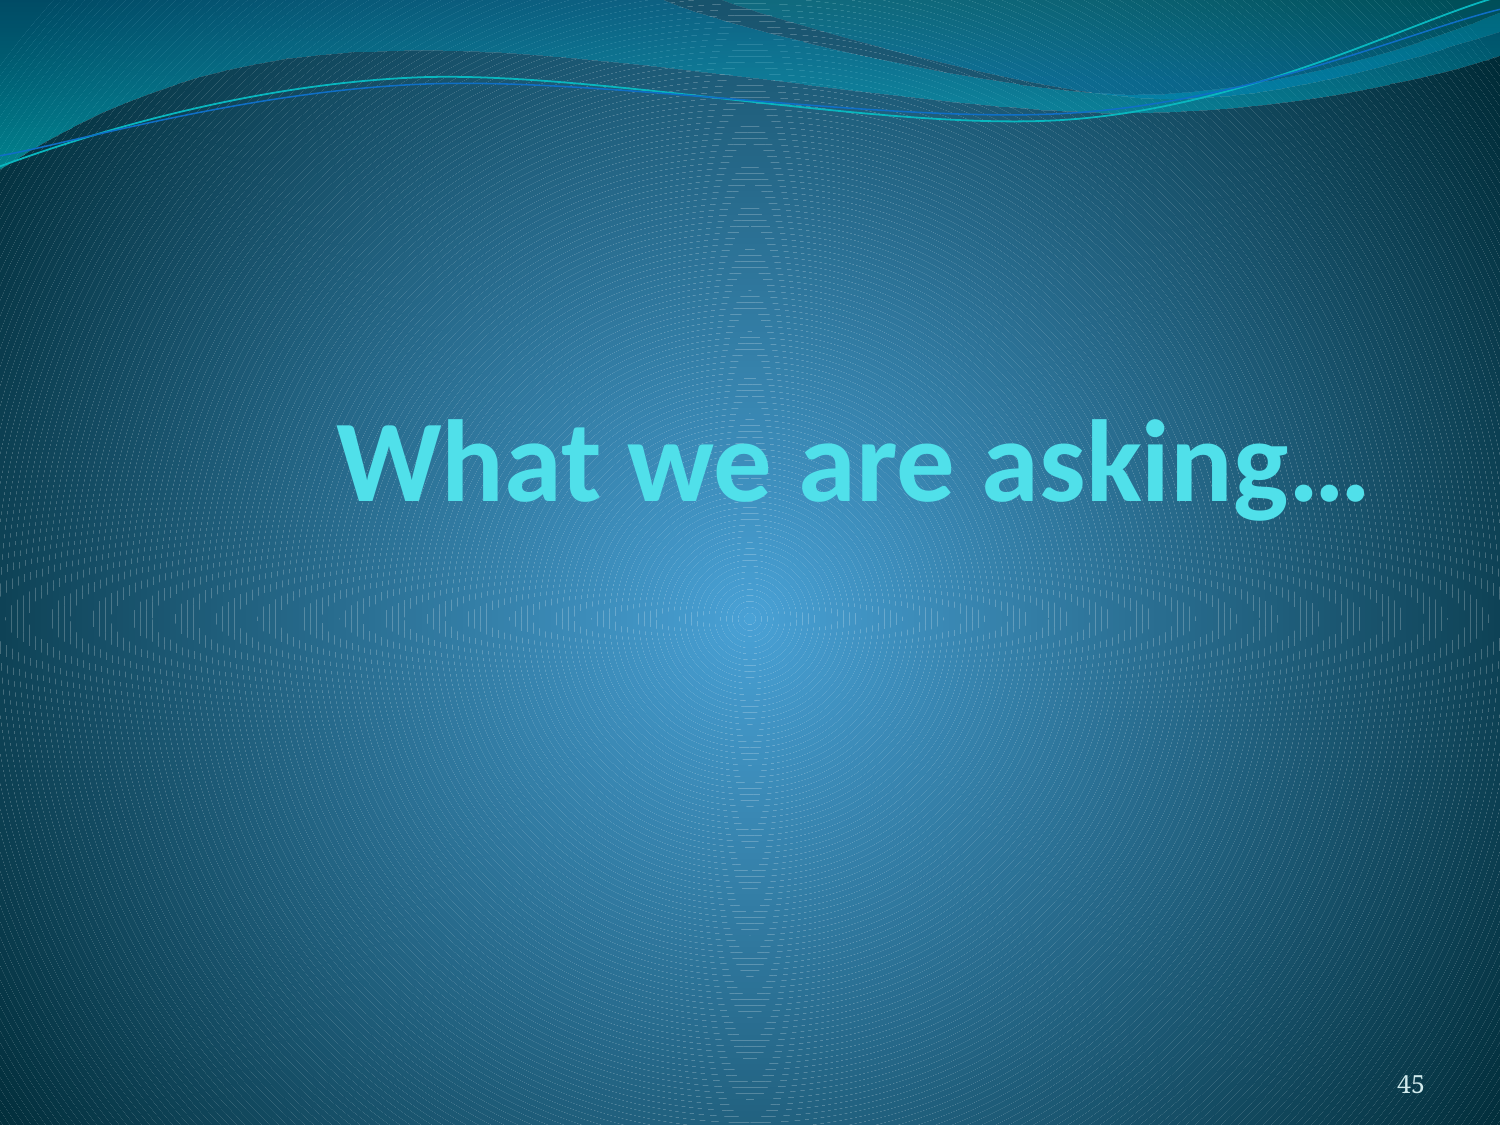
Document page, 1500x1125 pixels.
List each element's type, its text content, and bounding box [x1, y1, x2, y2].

slide_number 45 [1299, 1042, 1425, 1103]
title What we are asking… [87, 224, 1376, 525]
